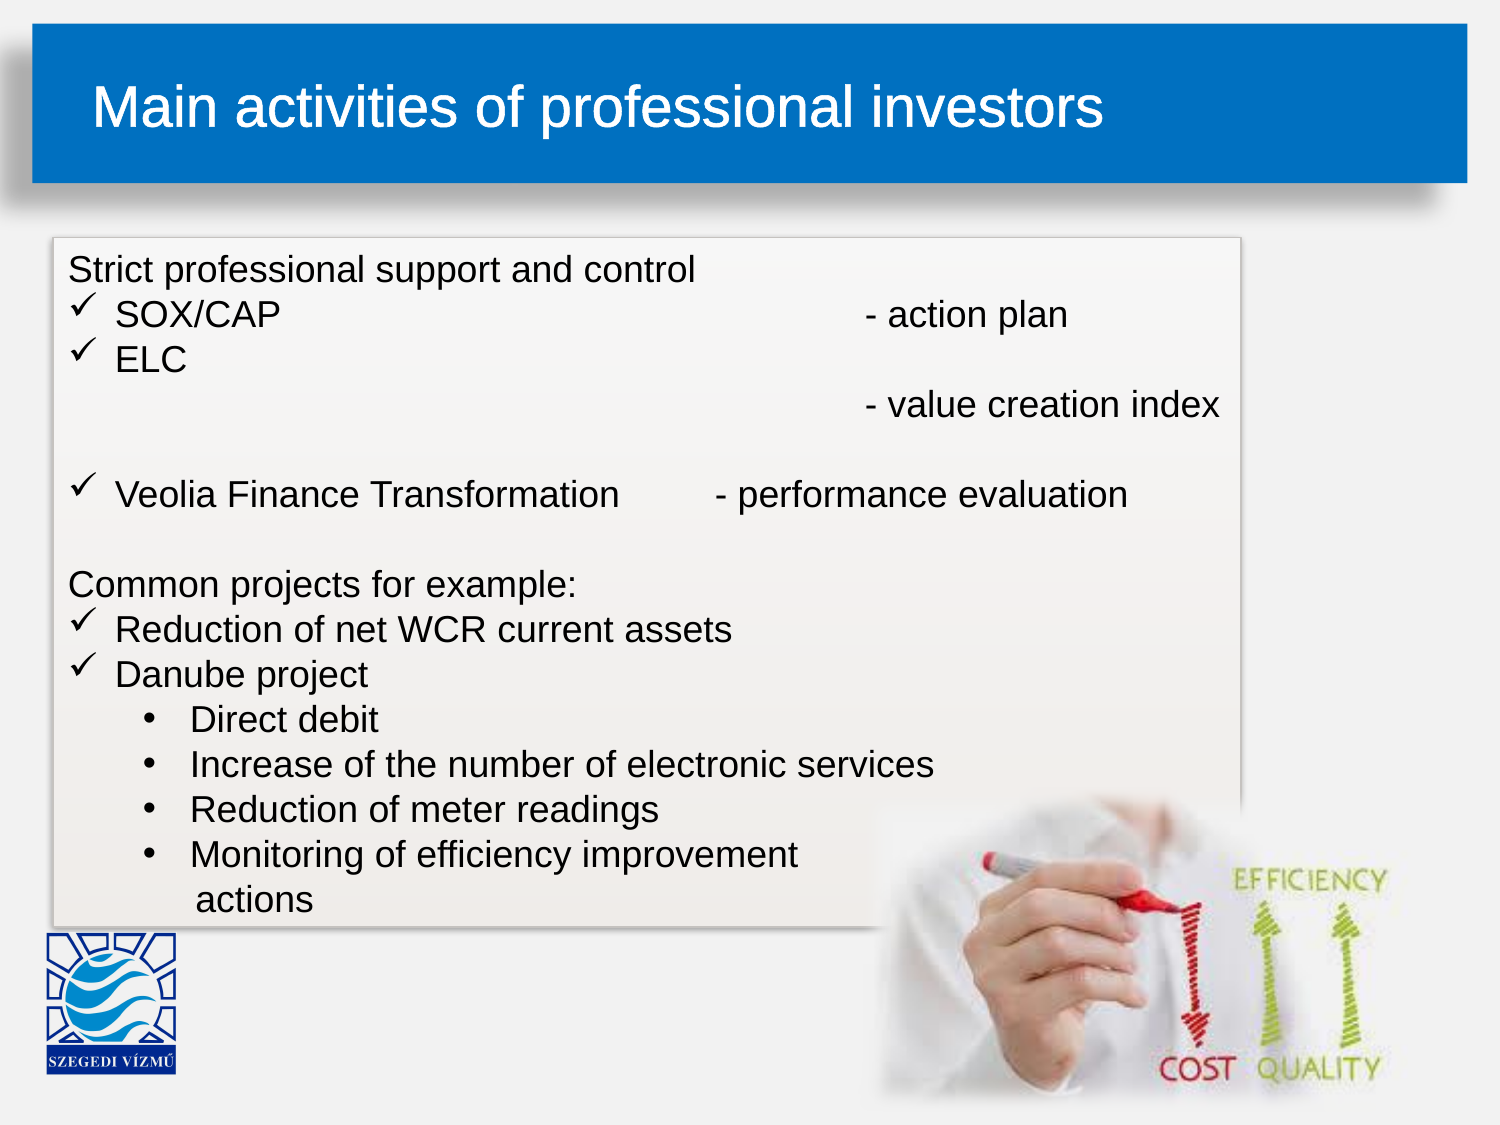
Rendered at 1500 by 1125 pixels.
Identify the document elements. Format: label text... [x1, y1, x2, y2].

picture [45, 932, 177, 1076]
title Main activities of professional investors [32, 23, 1468, 184]
text_box Strict professional support and control SOX/CAP - action plan ELC - value creation index Veolia Finance Transformation - performance evaluation Common projects for example: Reduction of net WCR current assets Danube project Direct debit Increase of the number of electronic services Reduction of meter readings Monitoring of efficiency improvement actions [52, 237, 1242, 928]
picture [858, 787, 1488, 1112]
